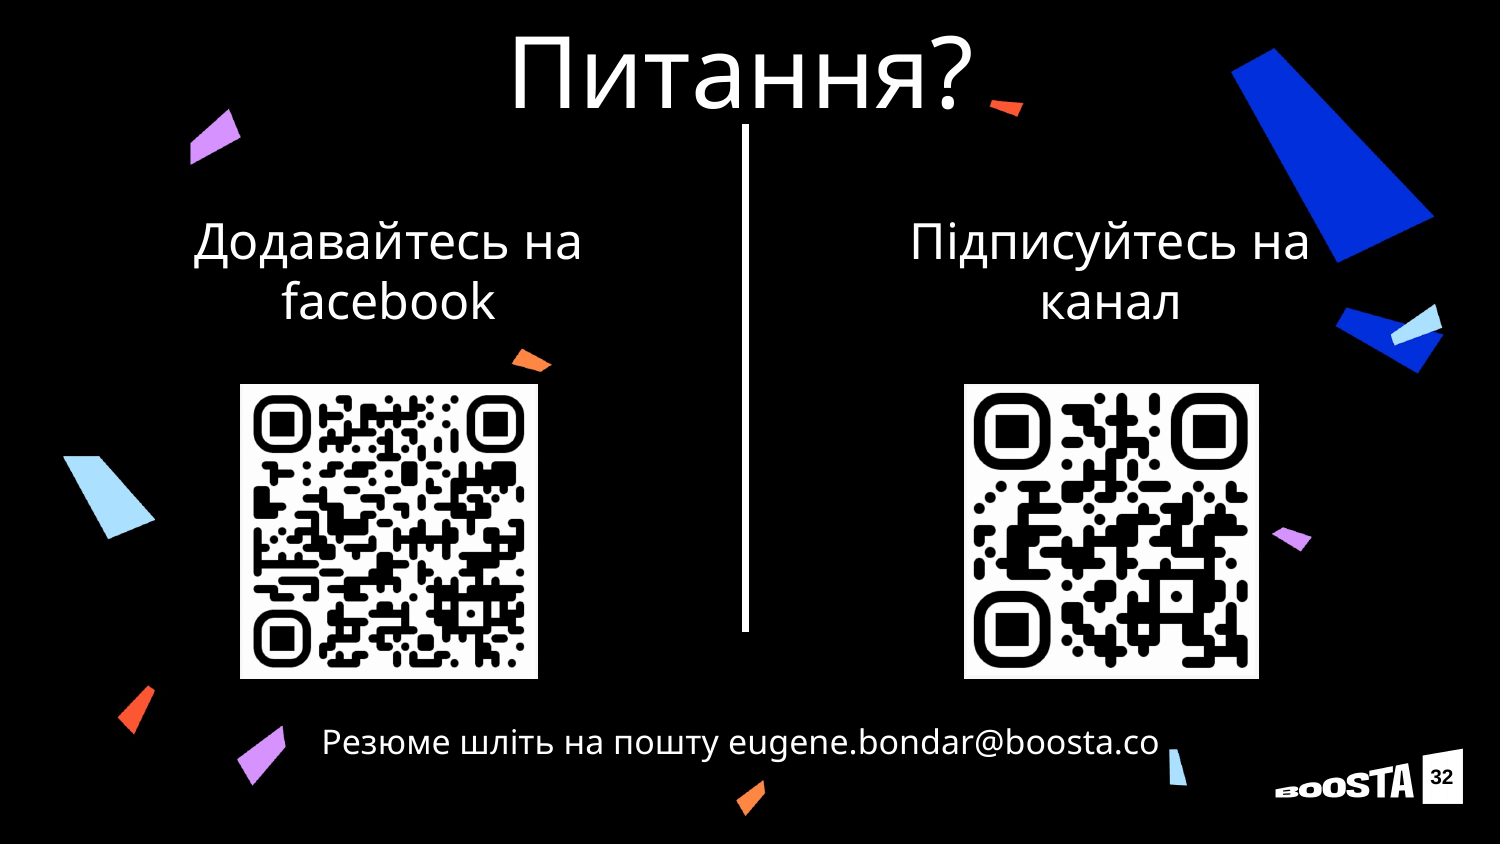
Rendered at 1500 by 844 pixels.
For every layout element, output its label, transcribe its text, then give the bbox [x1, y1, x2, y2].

picture [0, 0, 1500, 844]
slide_number 32 [1396, 748, 1488, 805]
title Додавайтесь на facebook [140, 190, 638, 345]
text_box Резюме шліть на пошту eugene.bondar@boosta.co [283, 690, 1198, 777]
title Підписуйтесь на канал [862, 190, 1360, 345]
text_box Питання? [131, 0, 1351, 138]
